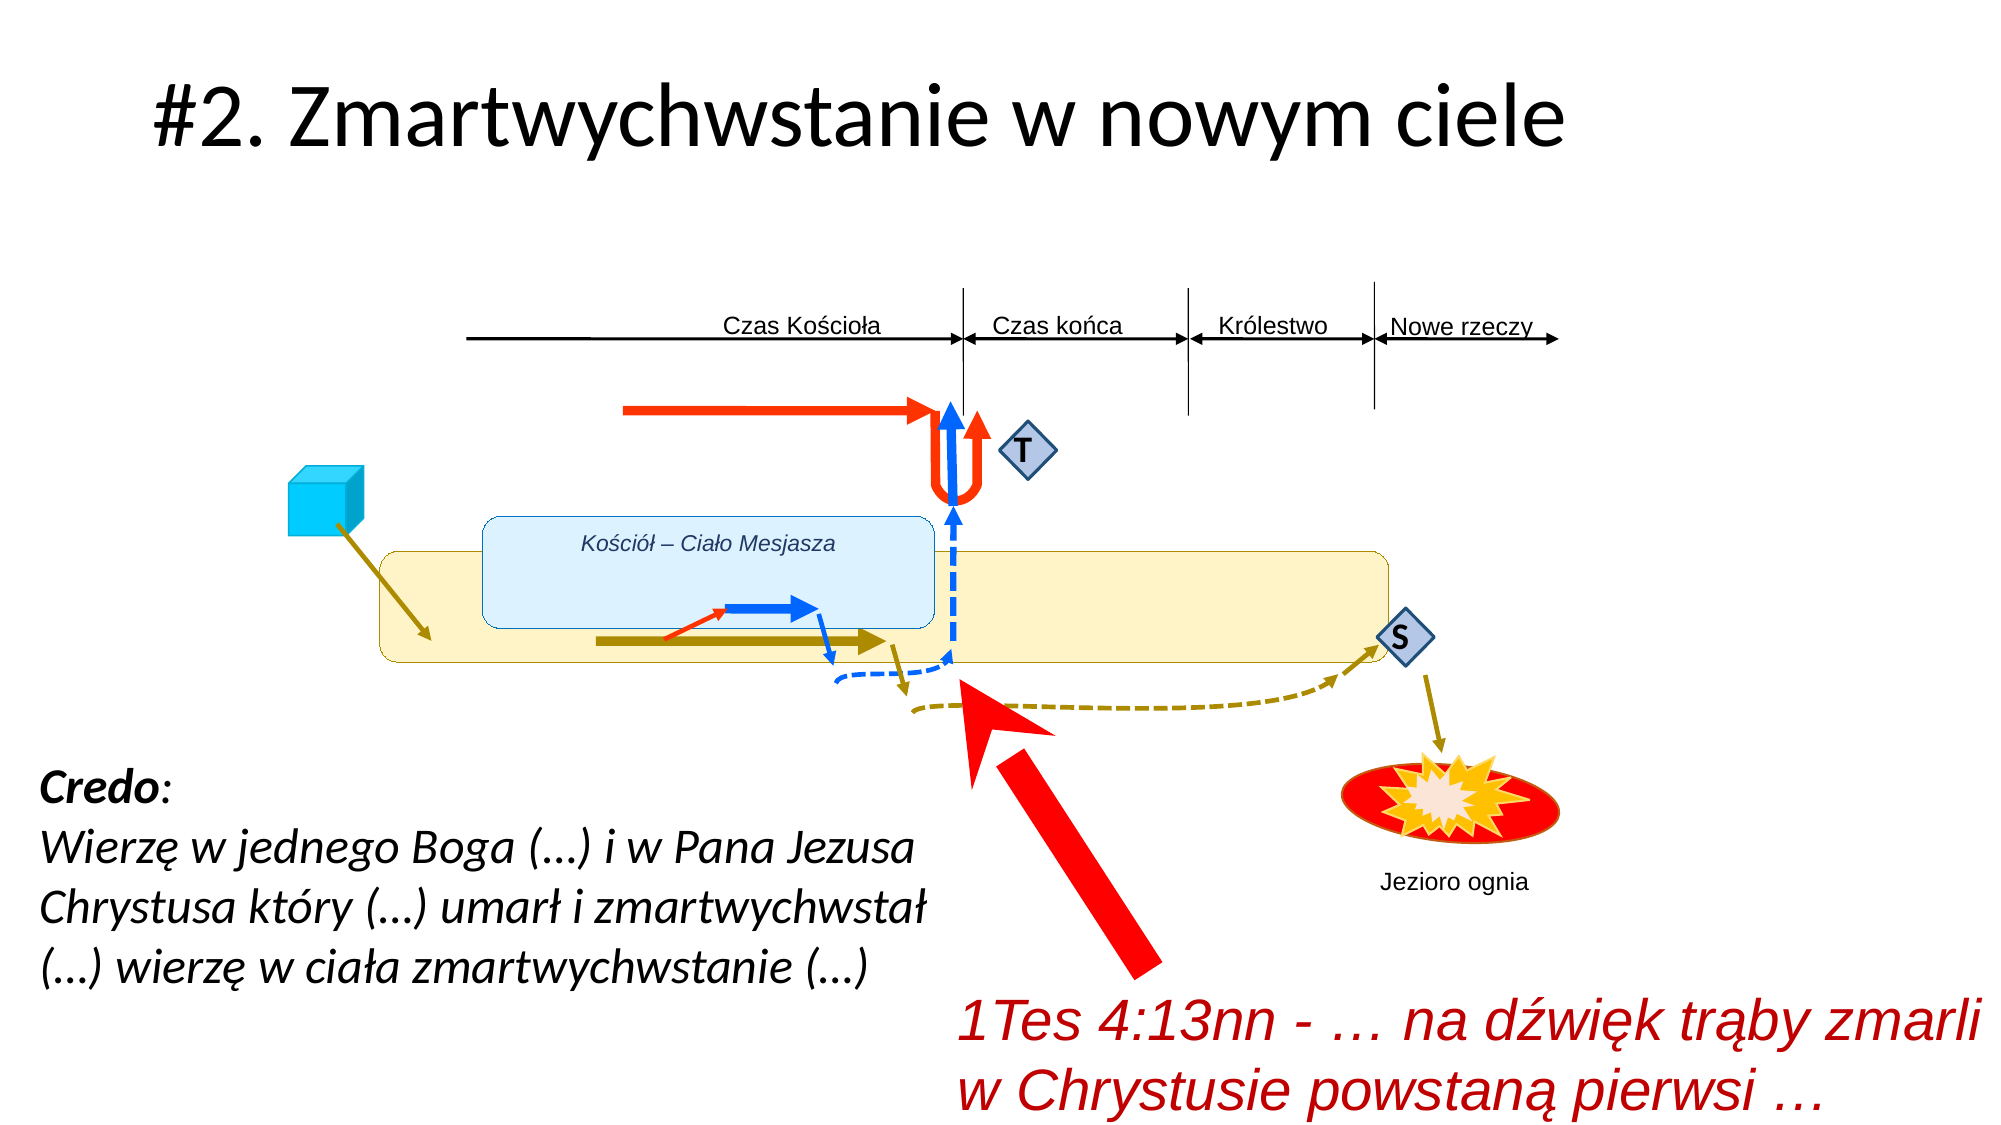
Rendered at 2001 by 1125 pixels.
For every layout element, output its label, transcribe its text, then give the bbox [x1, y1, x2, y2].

text_box Kościół – Ciało Mesjasza [482, 516, 935, 629]
text_box [944, 401, 957, 506]
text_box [959, 679, 1149, 972]
text_box [951, 410, 984, 501]
text_box [912, 705, 959, 713]
text_box [728, 602, 819, 616]
text_box [1190, 332, 1203, 346]
text_box [288, 465, 364, 536]
text_box [1149, 674, 1339, 709]
text_box [963, 334, 972, 344]
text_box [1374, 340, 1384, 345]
text_box Jezioro ognia [1347, 860, 1563, 900]
text_box [663, 608, 728, 640]
text_box [911, 332, 963, 346]
text_box [1343, 644, 1379, 675]
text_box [1341, 747, 1560, 849]
text_box [1374, 332, 1559, 346]
text_box [379, 551, 829, 663]
text_box [824, 551, 1389, 663]
text_box [1344, 332, 1374, 346]
text_box [835, 665, 900, 684]
text_box [622, 404, 934, 417]
text_box [1425, 674, 1446, 747]
text_box [934, 410, 952, 501]
text_box [892, 644, 910, 697]
text_box Nowe rzeczy [1387, 339, 1546, 345]
title #2. Zmartwychwstanie w nowym ciele [137, 59, 1863, 177]
text_box [336, 523, 432, 641]
text_box Credo: Wierzę w jednego Boga (…) i w Pana Jezusa Chrystusa który (…) umarł i zmartwychwstał (…) wierzę w ciała zmartwychwstanie (…) [24, 745, 943, 1001]
text_box [818, 613, 836, 666]
text_box T [999, 421, 1057, 480]
text_box [1143, 332, 1188, 346]
text_box 1Tes 4:13nn - … na dźwięk trąby zmarli w Chrystusie powstaną pierwsi … [943, 974, 2000, 1125]
text_box Królestwo [1203, 304, 1344, 344]
text_box Czas końca [972, 304, 1143, 344]
text_box [899, 648, 954, 675]
text_box [947, 505, 960, 520]
text_box [827, 634, 887, 648]
text_box Czas Kościoła [694, 304, 911, 344]
text_box Nowe rzeczy [1374, 305, 1550, 338]
text_box S [1377, 608, 1435, 667]
